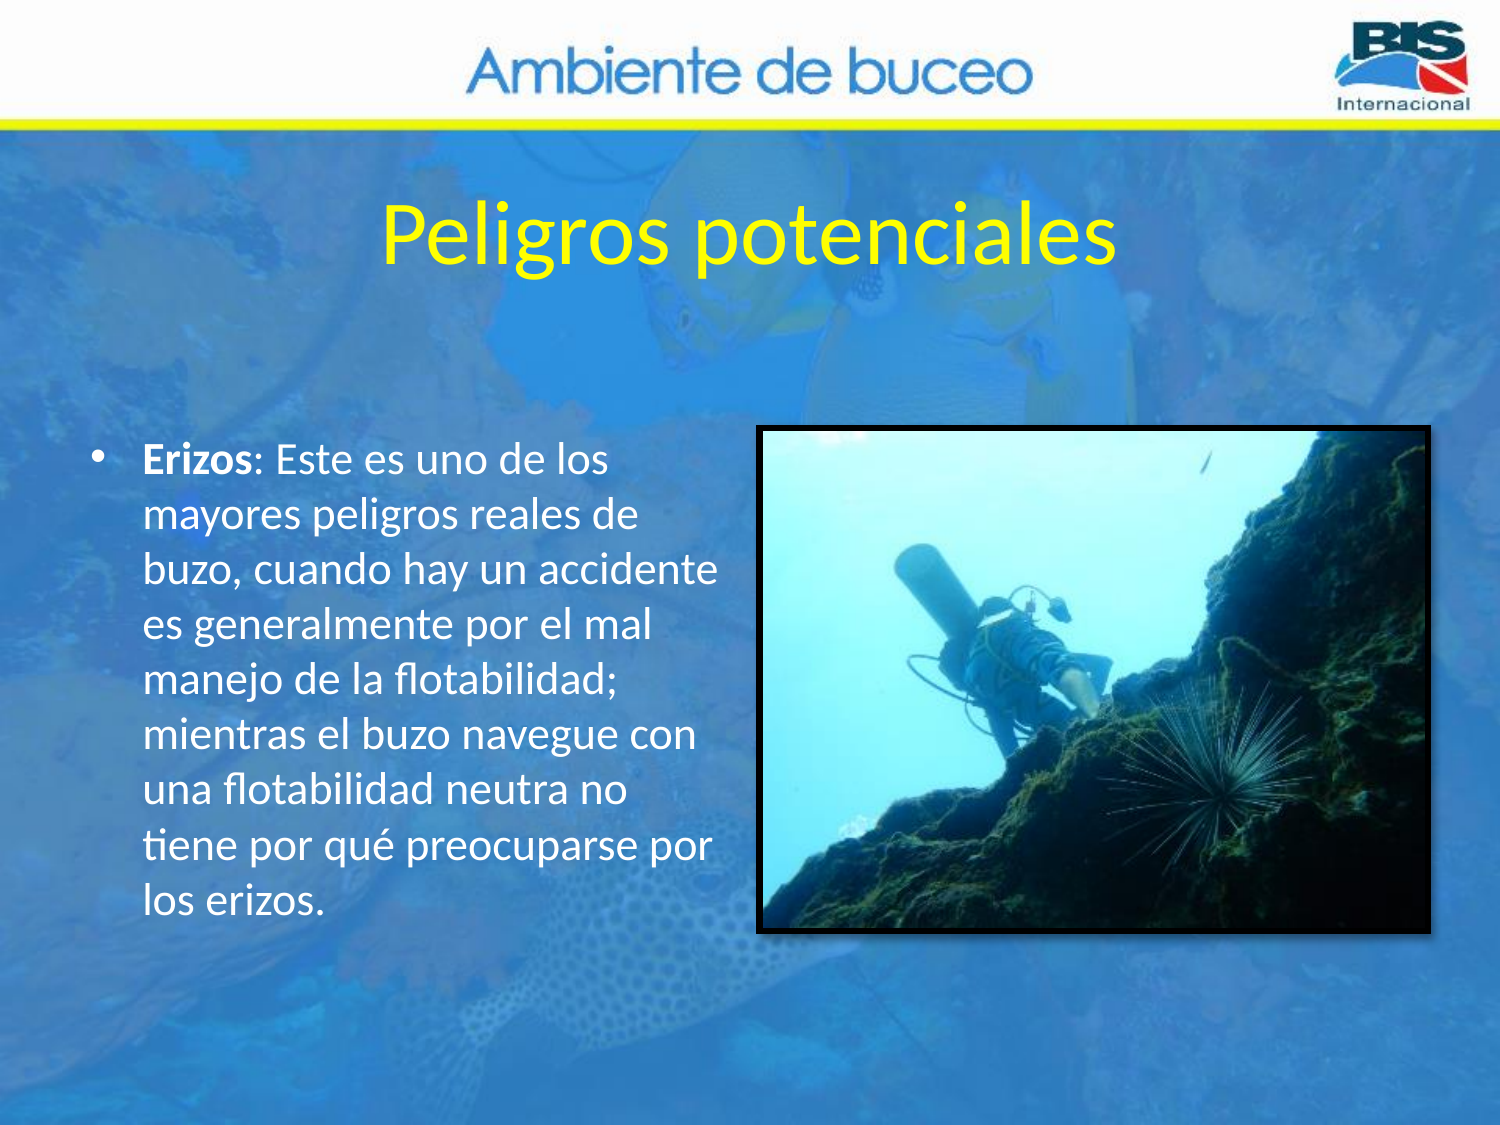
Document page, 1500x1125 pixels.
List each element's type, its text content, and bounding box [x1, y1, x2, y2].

list Erizos: Este es uno de los mayores peligros reales de buzo, cuando hay un accidente es generalmente por el mal manejo de la flotabilidad; mientras el buzo navegue con una flotabilidad neutra no tiene por qué preocuparse por los erizos. [75, 420, 738, 939]
title Peligros potenciales [75, 134, 1425, 322]
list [762, 431, 1426, 929]
picture [0, 0, 1500, 1125]
